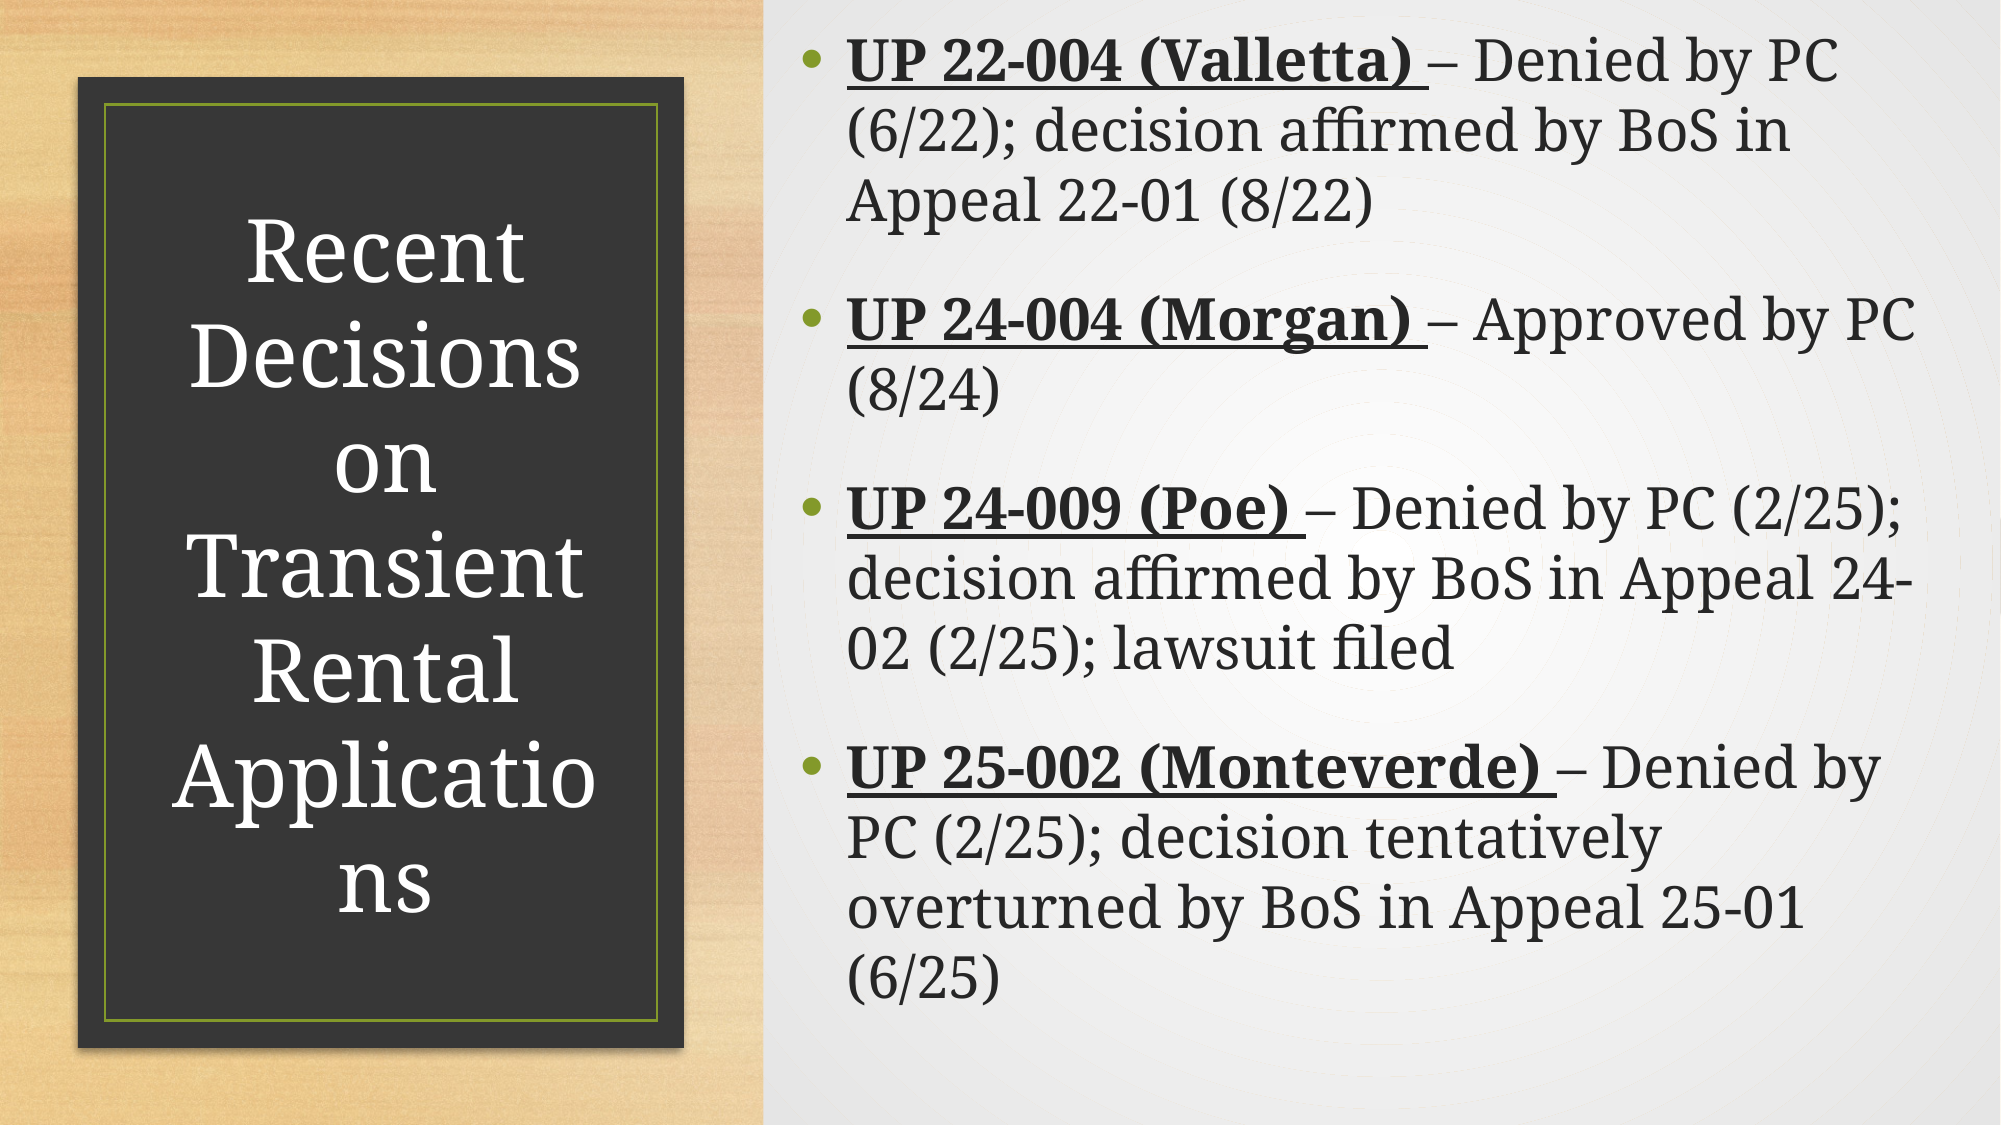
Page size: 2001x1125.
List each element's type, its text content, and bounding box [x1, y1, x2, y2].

text_box [104, 103, 658, 1021]
text_box [77, 76, 685, 1049]
list UP 22-004 (Valletta) – Denied by PC (6/22); decision affirmed by BoS in Appeal 22-01 (8/22) UP 24-004 (Morgan) – Approved by PC (8/24) UP 24-009 (Poe) – Denied by PC (2/25); decision affirmed by BoS in Appeal 24-02 (2/25); lawsuit filed UP 25-002 (Monteverde) – Denied by PC (2/25); decision tentatively overturned by BoS in Appeal 25-01 (6/25) [785, 51, 1955, 1090]
text_box [762, 0, 2000, 1125]
text_box [0, 0, 762, 1125]
title Recent Decisions on Transient Rental Applications [156, 156, 616, 968]
